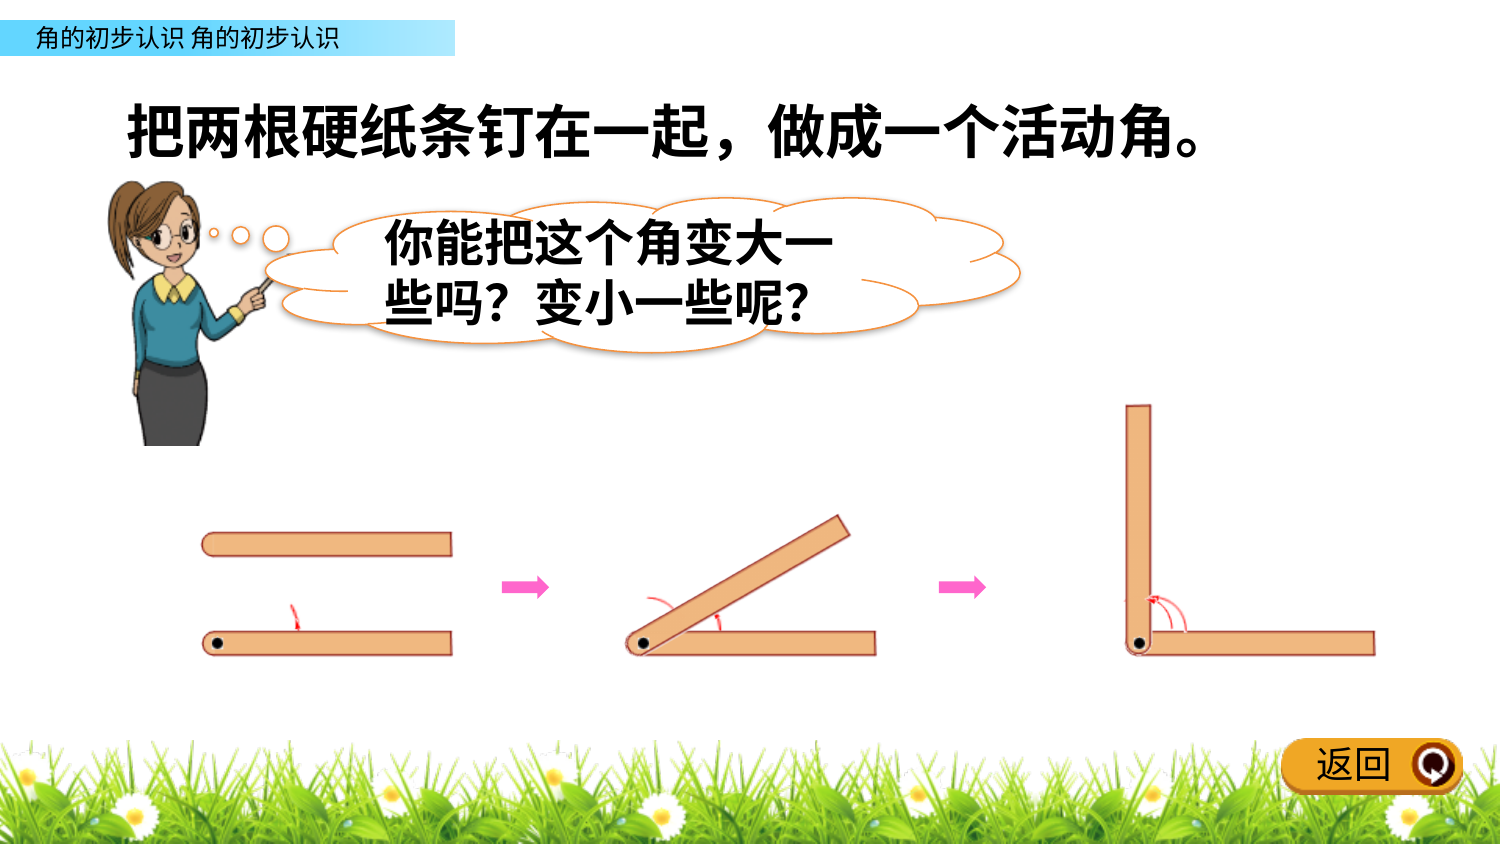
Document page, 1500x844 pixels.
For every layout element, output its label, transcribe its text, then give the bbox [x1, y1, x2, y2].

text_box 把两根硬纸条钉在一起，做成一个活动角。 [112, 87, 1288, 173]
picture [1165, 740, 1500, 844]
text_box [1281, 733, 1464, 795]
picture [0, 392, 1389, 844]
text_box [499, 573, 552, 601]
text_box 你能把这个角变大一些吗？变小一些呢？ [297, 197, 1021, 354]
text_box [936, 573, 989, 601]
picture [107, 180, 293, 447]
